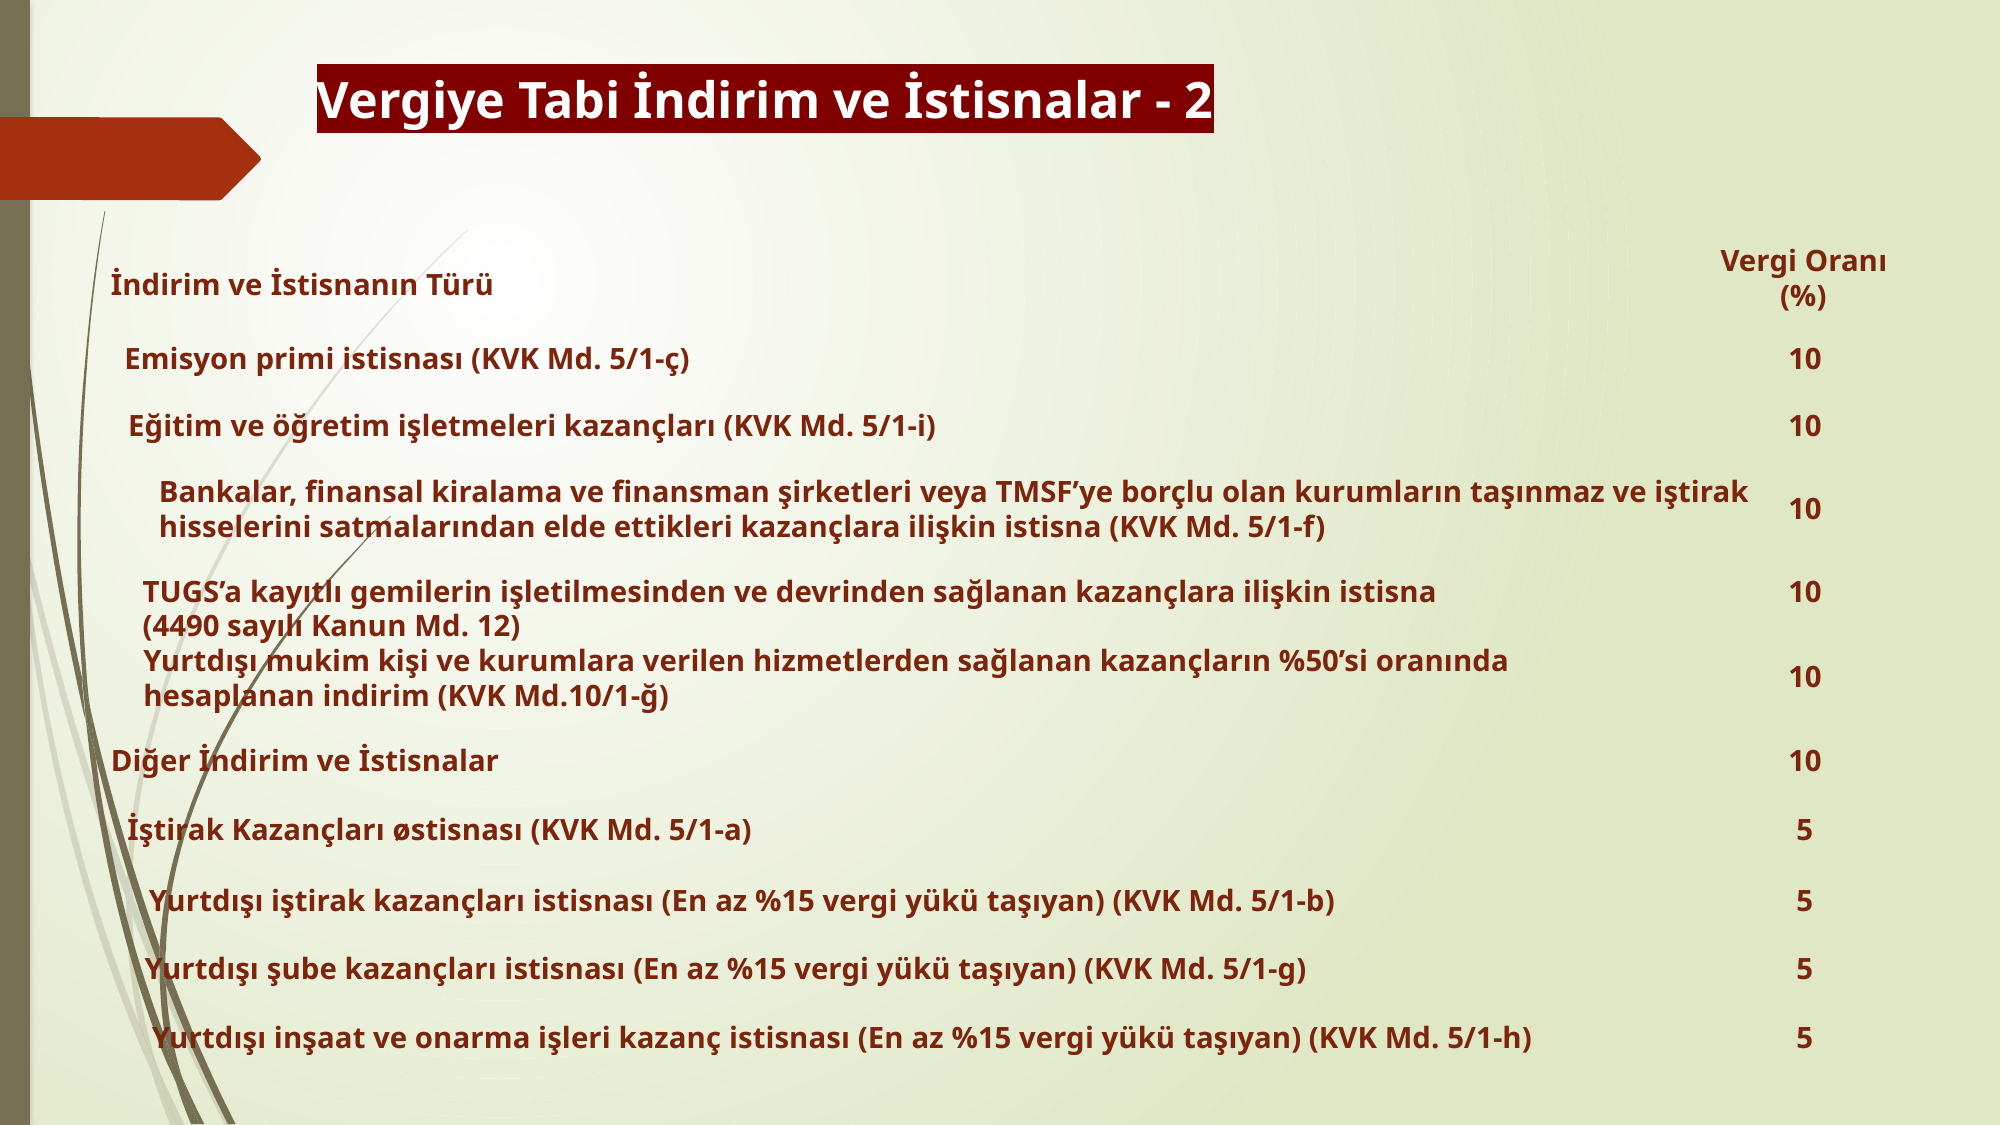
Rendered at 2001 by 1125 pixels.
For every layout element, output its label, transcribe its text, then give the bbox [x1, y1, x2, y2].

text_box 10 [1788, 491, 1822, 559]
text_box Yurtdışı şube kazançları istisnası (En az %15 vergi yükü taşıyan) (KVK Md. 5/1-g) [144, 952, 1310, 1020]
text_box Vergi Oranı [1720, 243, 1888, 311]
text_box (%) [1780, 279, 1827, 347]
text_box TUGS’a kayıtlı gemilerin işletilmesinden ve devrinden sağlanan kazançlara ilişkin istisna (4490 sayılı Kanun Md. 12) [142, 574, 1448, 710]
text_box İştirak Kazançları østisnası (KVK Md. 5/1-a) [127, 812, 754, 880]
text_box İndirim ve İstisnanın Türü [110, 268, 495, 336]
text_box Yurtdışı inşaat ve onarma işleri kazanç istisnası (En az %15 vergi yükü taşıyan) (KVK Md. 5/1-h) [151, 1020, 1536, 1088]
text_box 5 [1796, 952, 1814, 1020]
text_box Yurtdışı iştirak kazançları istisnası (En az %15 vergi yükü taşıyan) (KVK Md. 5/1-b) [148, 883, 1338, 951]
text_box Eğitim ve öğretim işletmeleri kazançları (KVK Md. 5/1-i) [128, 408, 939, 476]
text_box 5 [1796, 812, 1814, 880]
text_box Diğer İndirim ve İstisnalar [110, 743, 500, 811]
text_box Vergiye Tabi İndirim ve İstisnalar - 2 [122, 70, 1214, 186]
text_box Bankalar, finansal kiralama ve finansman şirketleri veya TMSF’ye borçlu olan kurumların taşınmaz ve iştirak hisselerini satmalarından elde ettikleri kazançlara ilişkin istisna (KVK Md. 5/1-f) [158, 472, 1752, 579]
text_box 5 [1796, 883, 1814, 951]
text_box Emisyon primi istisnası (KVK Md. 5/1-ç) [124, 341, 692, 409]
text_box 5 [1796, 1020, 1814, 1088]
text_box 10 [1788, 341, 1822, 408]
text_box 10 [1788, 743, 1822, 811]
text_box 10 [1788, 660, 1822, 728]
text_box Yurtdışı mukim kişi ve kurumlara verilen hizmetlerden sağlanan kazançların %50’si oranında hesaplanan indirim (KVK Md.10/1-ğ) [143, 641, 1520, 748]
text_box 10 [1788, 408, 1822, 476]
text_box 10 [1788, 574, 1822, 643]
